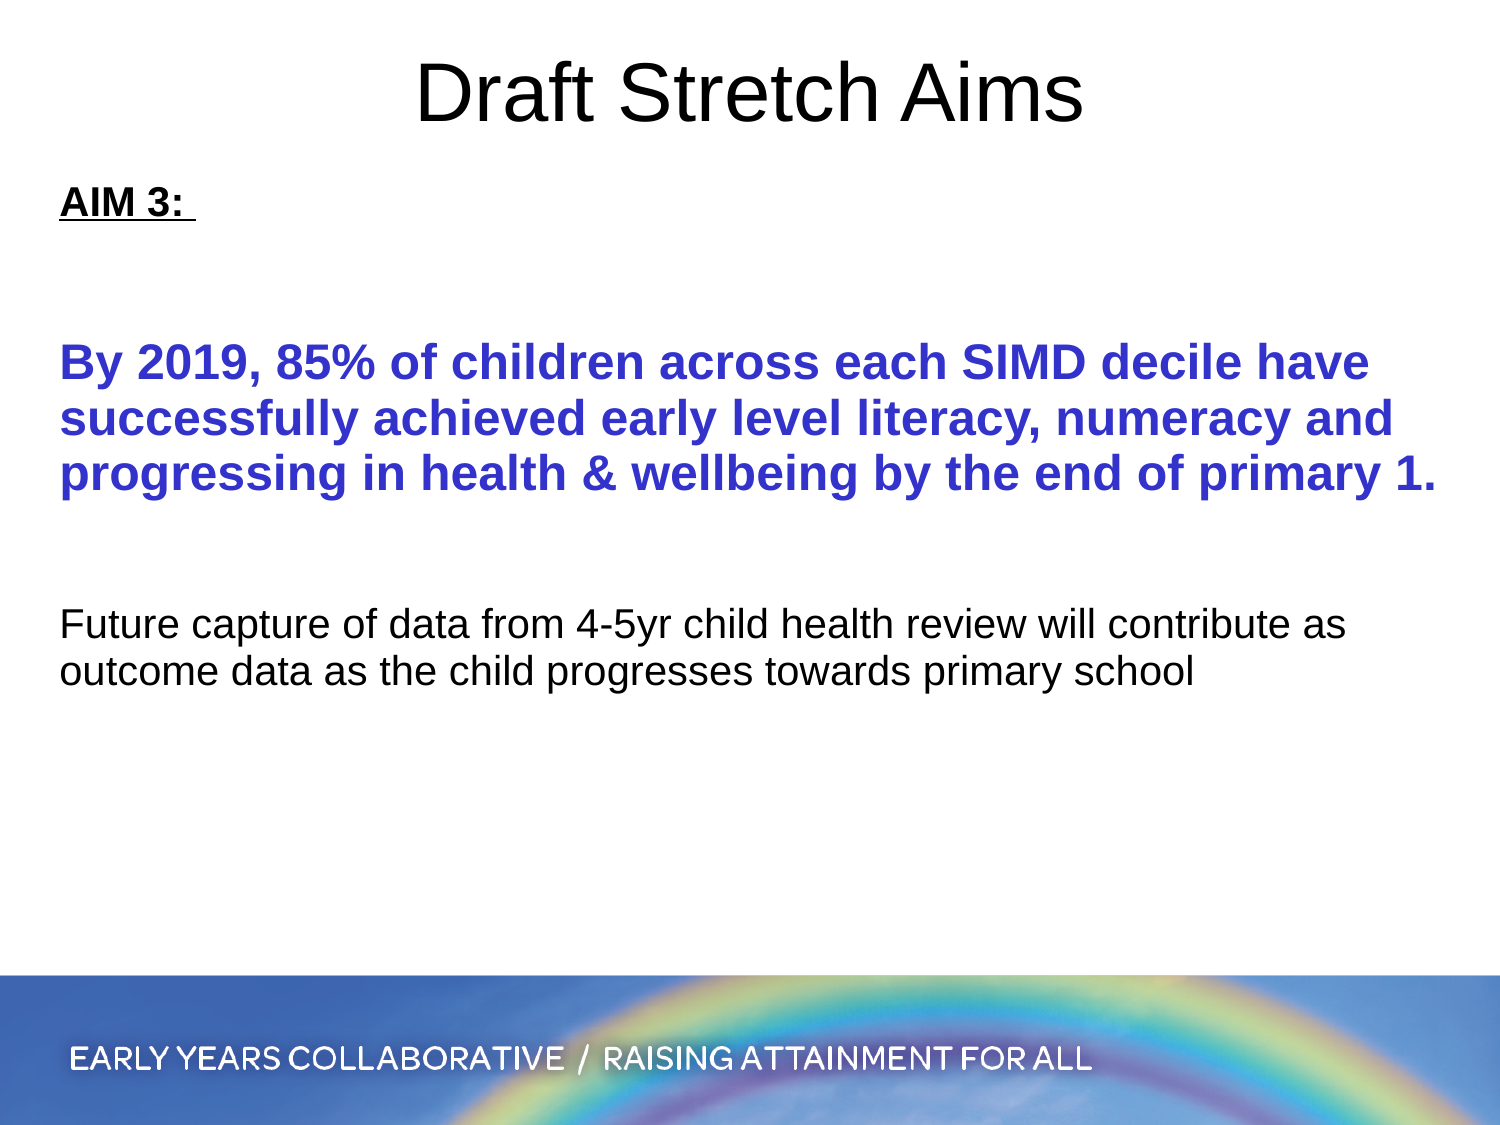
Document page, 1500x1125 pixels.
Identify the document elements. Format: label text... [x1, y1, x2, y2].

picture [0, 0, 1500, 1125]
list AIM 3: By 2019, 85% of children across each SIMD decile have successfully achieved early level literacy, numeracy and progressing in health & wellbeing by the end of primary 1. Future capture of data from 4-5yr child health review will contribute as outcome data as the child progresses towards primary school [59, 174, 1441, 888]
title Draft Stretch Aims [75, 0, 1425, 174]
